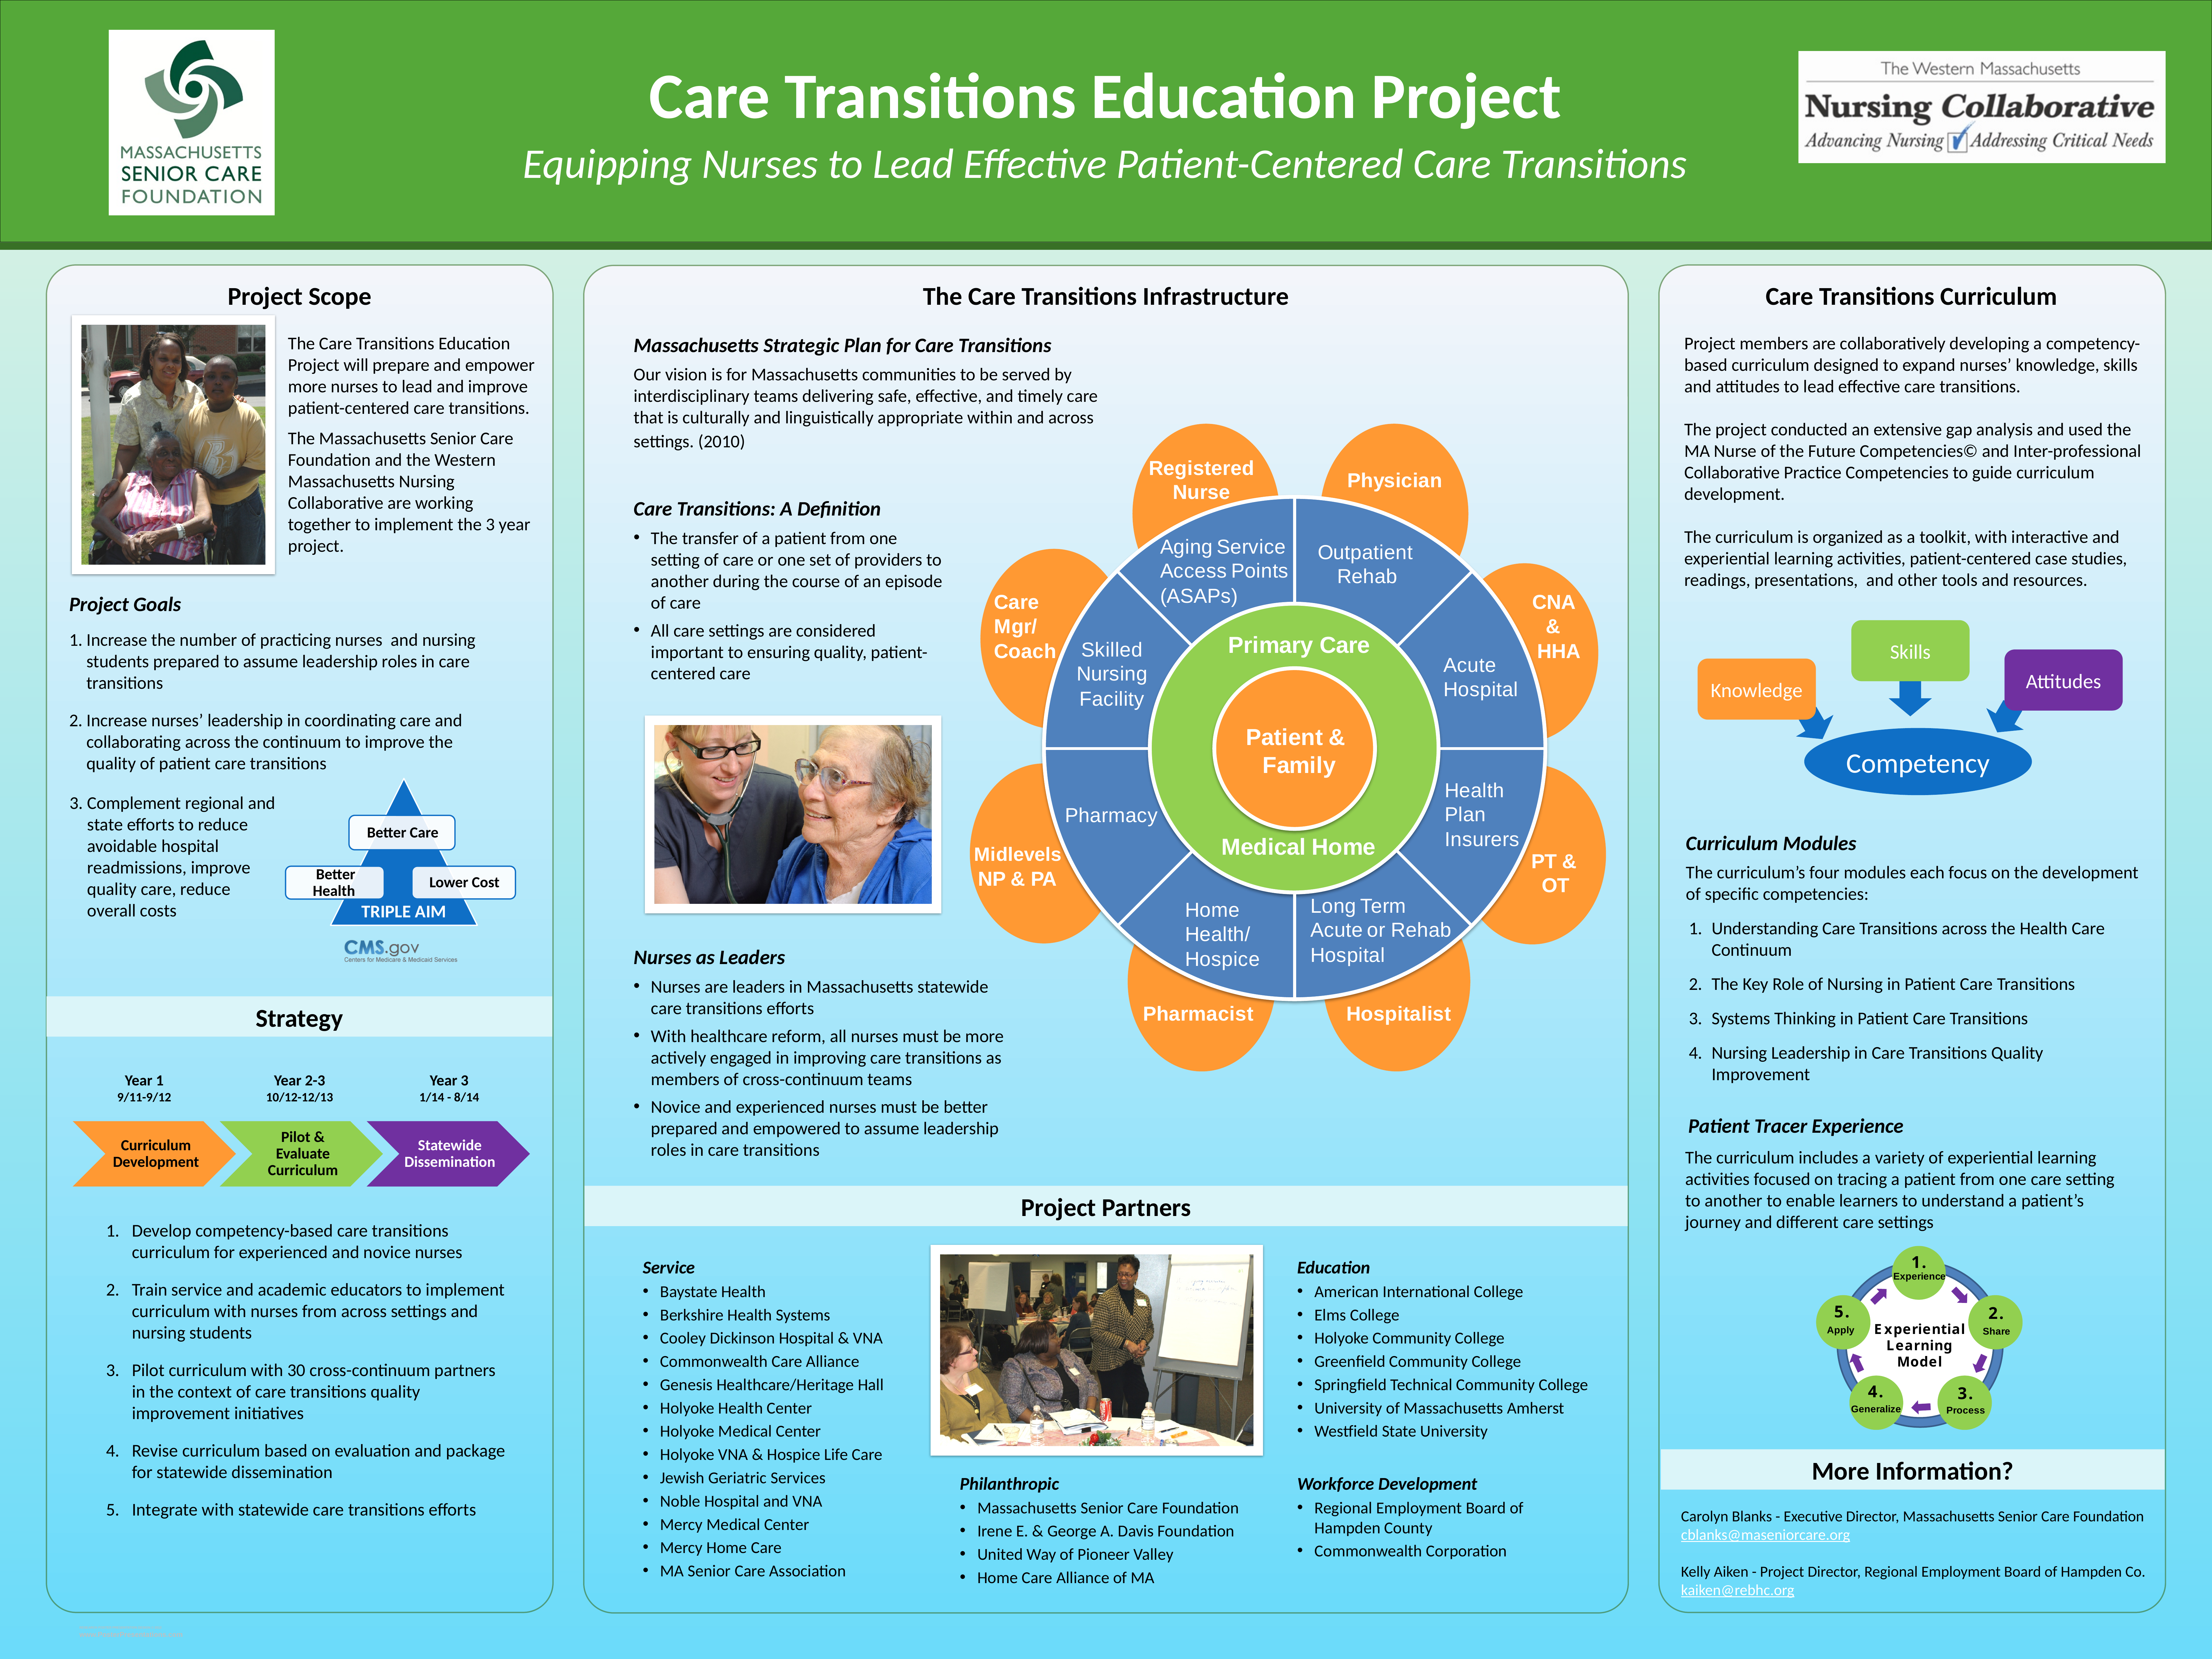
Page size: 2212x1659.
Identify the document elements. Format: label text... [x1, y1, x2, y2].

list Education American International College Elms College Holyoke Community College Greenfield Community College Springfield Technical Community College University of Massachusetts Amherst Westfield State University [1285, 1244, 1606, 1457]
text_box Patient Tracer Experience [1684, 1110, 1909, 1139]
text_box Nurses as Leaders Nurses are leaders in Massachusetts statewide care transitions efforts With healthcare reform, all nurses must be more actively engaged in improving care transitions as members of cross-continuum teams Novice and experienced nurses must be better prepared and empowered to assume leadership roles in care transitions [629, 941, 1026, 1162]
list Philanthropic Massachusetts Senior Care Foundation Irene E. & George A. Davis Foundation United Way of Pioneer Valley Home Care Alliance of MA [948, 1460, 1304, 1602]
list Project Partners [584, 1186, 1628, 1226]
list Care Transitions Education Project [299, 51, 1798, 134]
picture [53, 352, 294, 537]
text_box Carolyn Blanks - Executive Director, Massachusetts Senior Care Foundation cblanks@maseniorcare.org Kelly Aiken - Project Director, Regional Employment Board of Hampden Co. kaiken@rebhc.org [1656, 1504, 2166, 1641]
picture [961, 422, 1606, 1072]
text_box Year 1 9/11-9/12 [112, 1068, 176, 1106]
list Service Baystate Health Berkshire Health Systems Cooley Dickinson Hospital & VNA Commonwealth Care Alliance Genesis Healthcare/Heritage Hall Holyoke Health Center Holyoke Medical Center Holyoke VNA & Hospice Life Care Jewish Geriatric Services Noble Hospital and VNA Mercy Medical Center Mercy Home Care MA Senior Care Association [631, 1244, 952, 1604]
picture [940, 1254, 1254, 1446]
text_box Develop competency-based care transitions curriculum for experienced and novice nurses Train service and academic educators to implement curriculum with nurses from across settings and nursing students Pilot curriculum with 30 cross-continuum partners in the context of care transitions quality improvement initiatives Revise curriculum based on evaluation and package for statewide dissemination Integrate with statewide care transitions efforts [101, 1216, 516, 1387]
text_box Project Goals Increase the number of practicing nurses and nursing students prepared to assume leadership roles in care transitions Increase nurses’ leadership in coordinating care and collaborating across the continuum to improve the quality of patient care transitions [65, 588, 491, 775]
list Care Transitions Curriculum [1658, 274, 2165, 315]
picture [1807, 1245, 2030, 1430]
text_box The curriculum includes a variety of experiential learning activities focused on tracing a patient from one care setting to another to enable learners to understand a patient’s journey and different care settings [1681, 1143, 2124, 1256]
picture [654, 725, 932, 904]
text_box Massachusetts Strategic Plan for Care Transitions Our vision is for Massachusetts communities to be served by interdisciplinary teams delivering safe, effective, and timely care that is culturally and linguistically appropriate within and across settings. (2010) [629, 329, 1124, 454]
text_box Care Transitions: A Definition The transfer of a patient from one setting of care or one set of providers to another during the course of an episode of care All care settings are considered important to ensuring quality, patient-centered care [629, 493, 949, 685]
picture [1798, 51, 2166, 163]
list More Information? [1661, 1449, 2165, 1490]
list Strategy [46, 996, 552, 1037]
text_box Curriculum Modules The curriculum’s four modules each focus on the development of specific competencies: Understanding Care Transitions across the Health Care Continuum The Key Role of Nursing in Patient Care Transitions Systems Thinking in Patient Care Transitions Nursing Leadership in Care Transitions Quality Improvement [1661, 827, 2155, 1086]
text_box Year 2-3 10/12-12/13 [261, 1068, 338, 1106]
list Project Scope [46, 274, 553, 315]
text_box The Care Transitions Education Project will prepare and empower more nurses to lead and improve patient-centered care transitions. The Massachusetts Senior Care Foundation and the Western Massachusetts Nursing Collaborative are working together to implement the 3 year project. [284, 329, 543, 558]
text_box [254, 767, 531, 963]
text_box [1697, 620, 2123, 795]
list The Care Transitions Infrastructure [584, 274, 1628, 315]
list Workforce Development Regional Employment Board of Hampden County Commonwealth Corporation [1304, 1460, 1577, 1574]
picture [109, 30, 275, 215]
list Equipping Nurses to Lead Effective Patient-Centered Care Transitions [299, 134, 1912, 198]
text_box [72, 1114, 530, 1194]
text_box 3. Complement regional and state efforts to reduce avoidable hospital readmissions, improve quality care, reduce overall costs [65, 789, 253, 959]
text_box Project members are collaboratively developing a competency-based curriculum designed to expand nurses’ knowledge, skills and attitudes to lead effective care transitions. The project conducted an extensive gap analysis and used the MA Nurse of the Future Competencies© and Inter-professional Collaborative Practice Competencies to guide curriculum development. The curriculum is organized as a toolkit, with interactive and experiential learning activities, patient-centered case studies, readings, presentations, and other tools and resources. [1680, 329, 2155, 635]
text_box Year 3 1/14 - 8/14 [414, 1068, 484, 1106]
